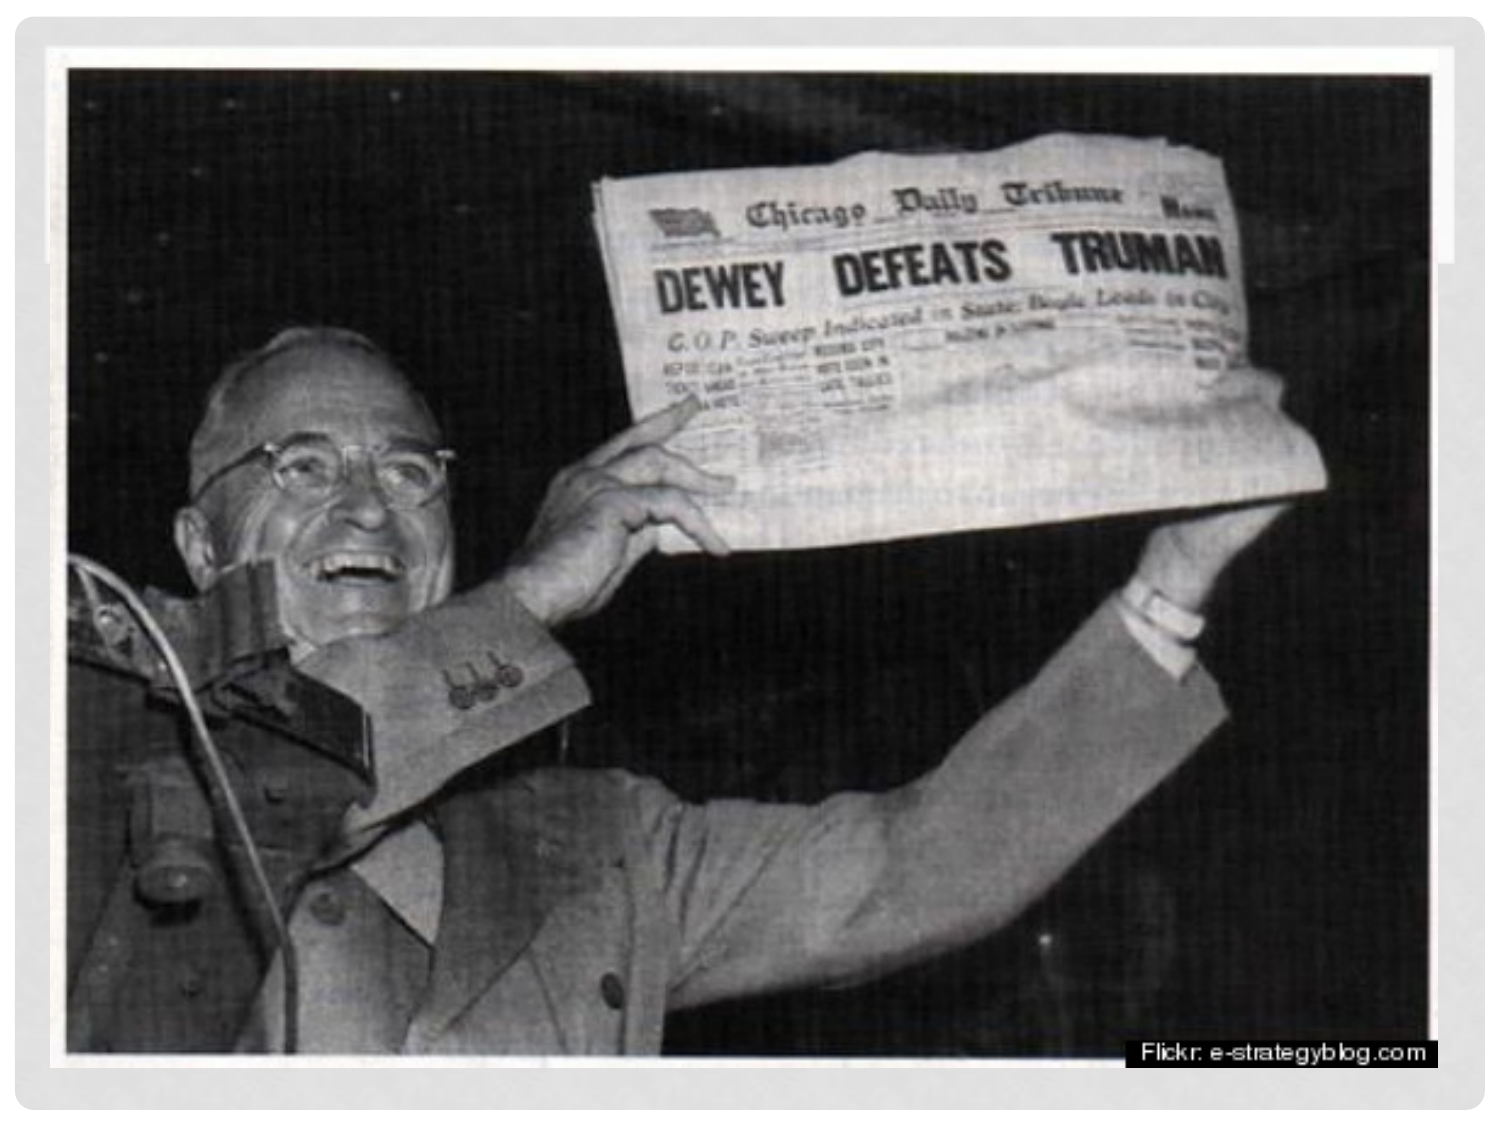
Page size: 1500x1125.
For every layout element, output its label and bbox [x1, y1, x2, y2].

picture [49, 49, 1438, 1068]
